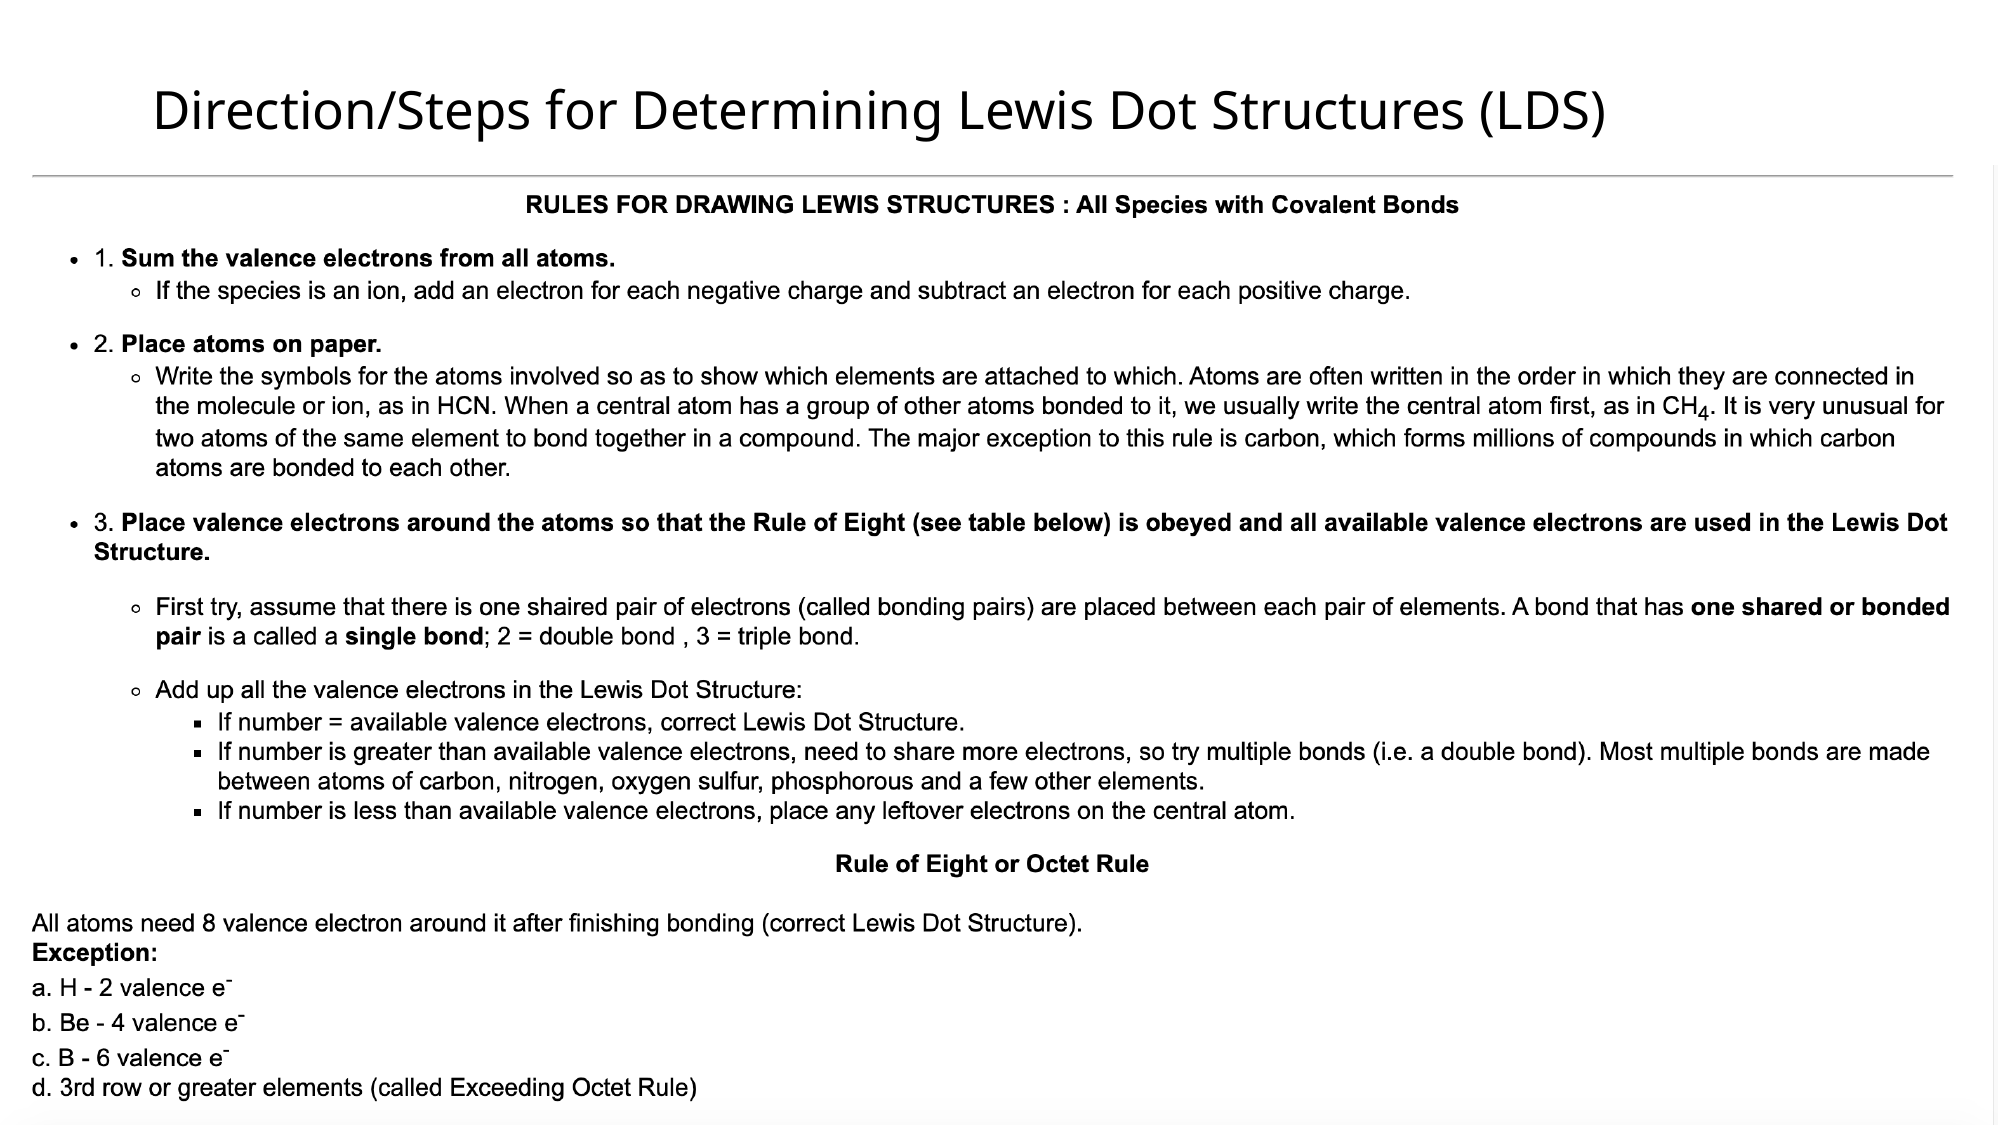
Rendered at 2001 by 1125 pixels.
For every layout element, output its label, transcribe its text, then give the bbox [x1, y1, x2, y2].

picture [0, 165, 1998, 1125]
title Direction/Steps for Determining Lewis Dot Structures (LDS) [137, 59, 1826, 165]
